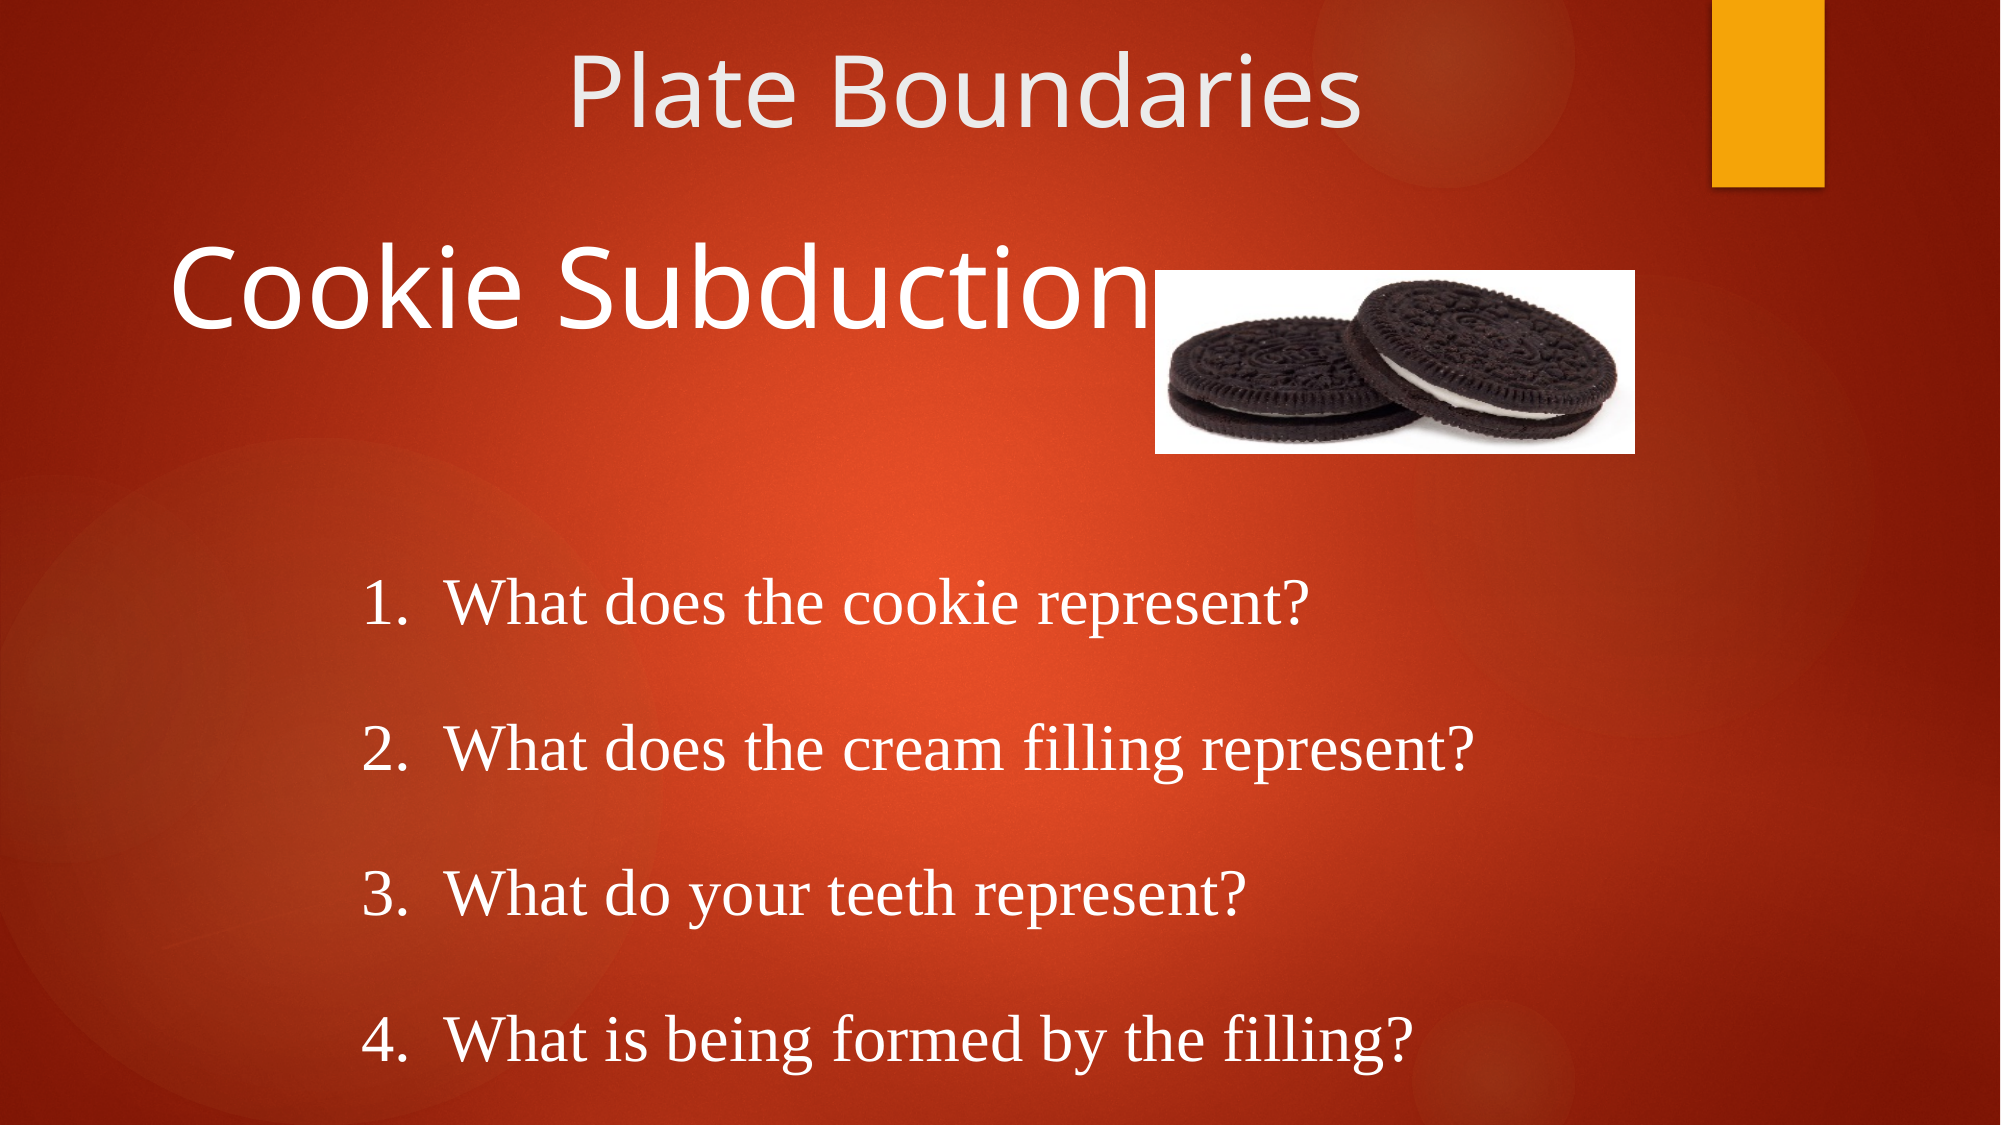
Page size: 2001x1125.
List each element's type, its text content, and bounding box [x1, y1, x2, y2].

title Plate Boundaries [193, 20, 1737, 162]
picture [1155, 270, 1635, 454]
text_box Cookie Subduction [124, 199, 1199, 359]
text_box 1. What does the cookie represent? 2. What does the cream filling represent? 3. What do your teeth represent? 4. What is being formed by the filling? [346, 545, 1653, 1082]
